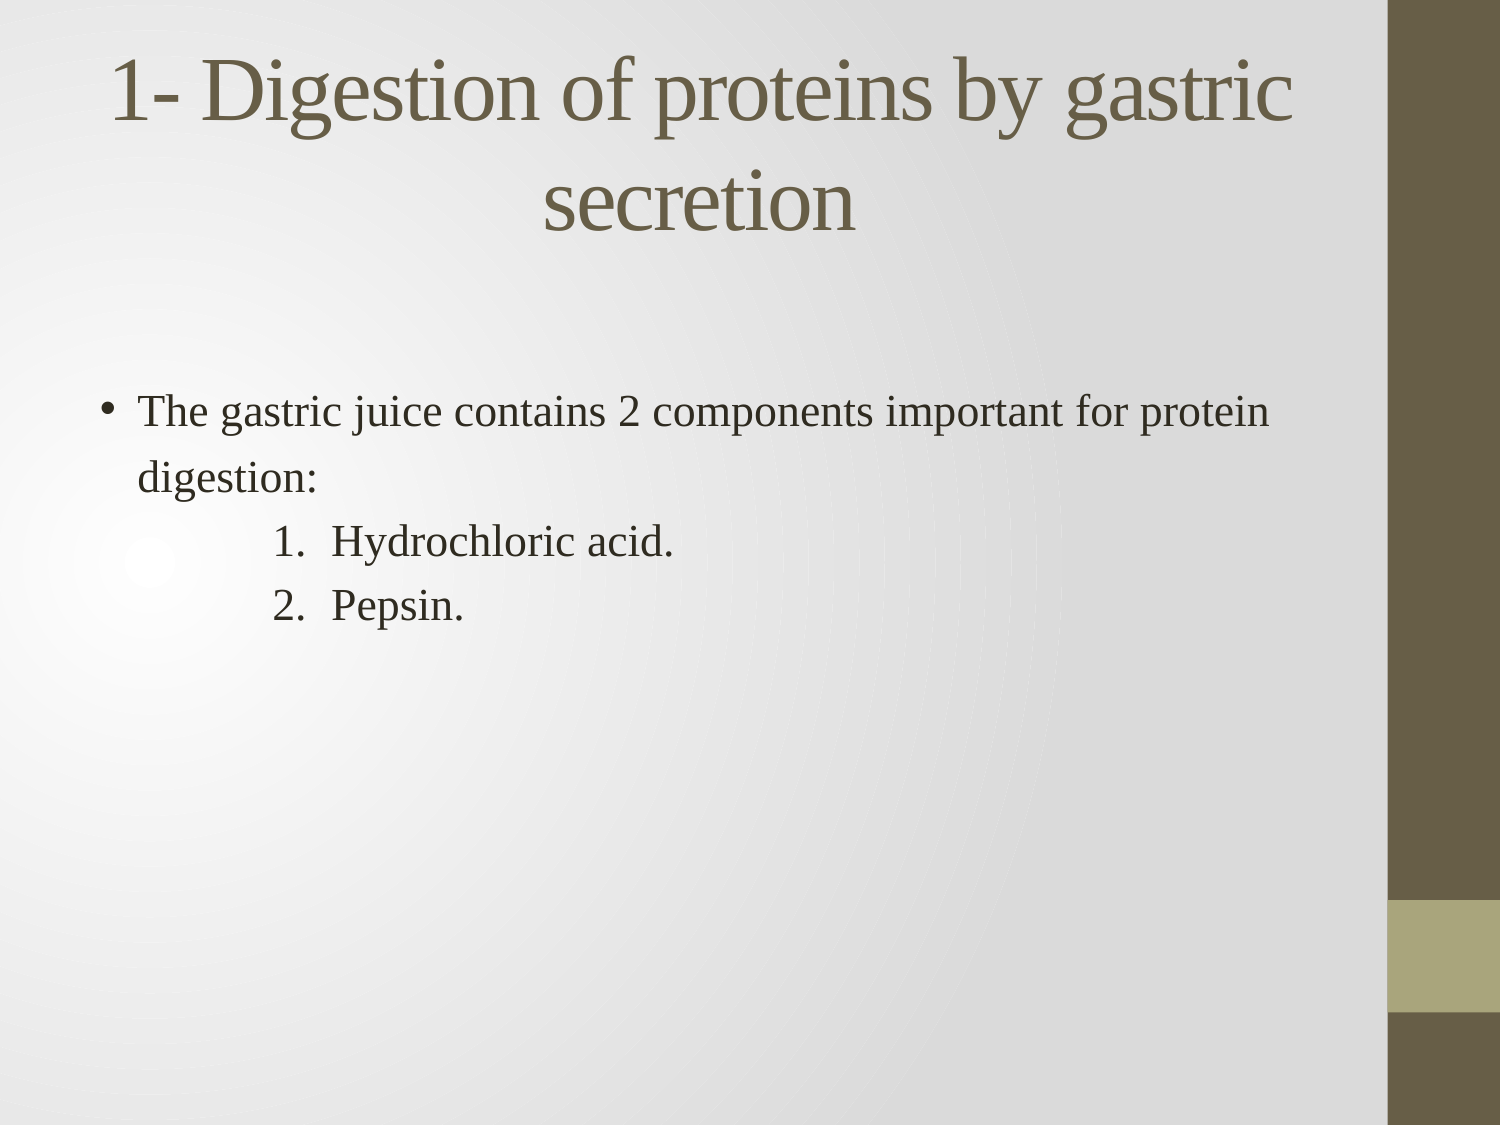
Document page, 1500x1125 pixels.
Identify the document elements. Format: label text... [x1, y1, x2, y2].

list The gastric juice contains 2 components important for protein digestion: Hydrochloric acid. Pepsin. [66, 361, 1297, 817]
title 1- Digestion of proteins by gastric secretion [75, 45, 1325, 233]
